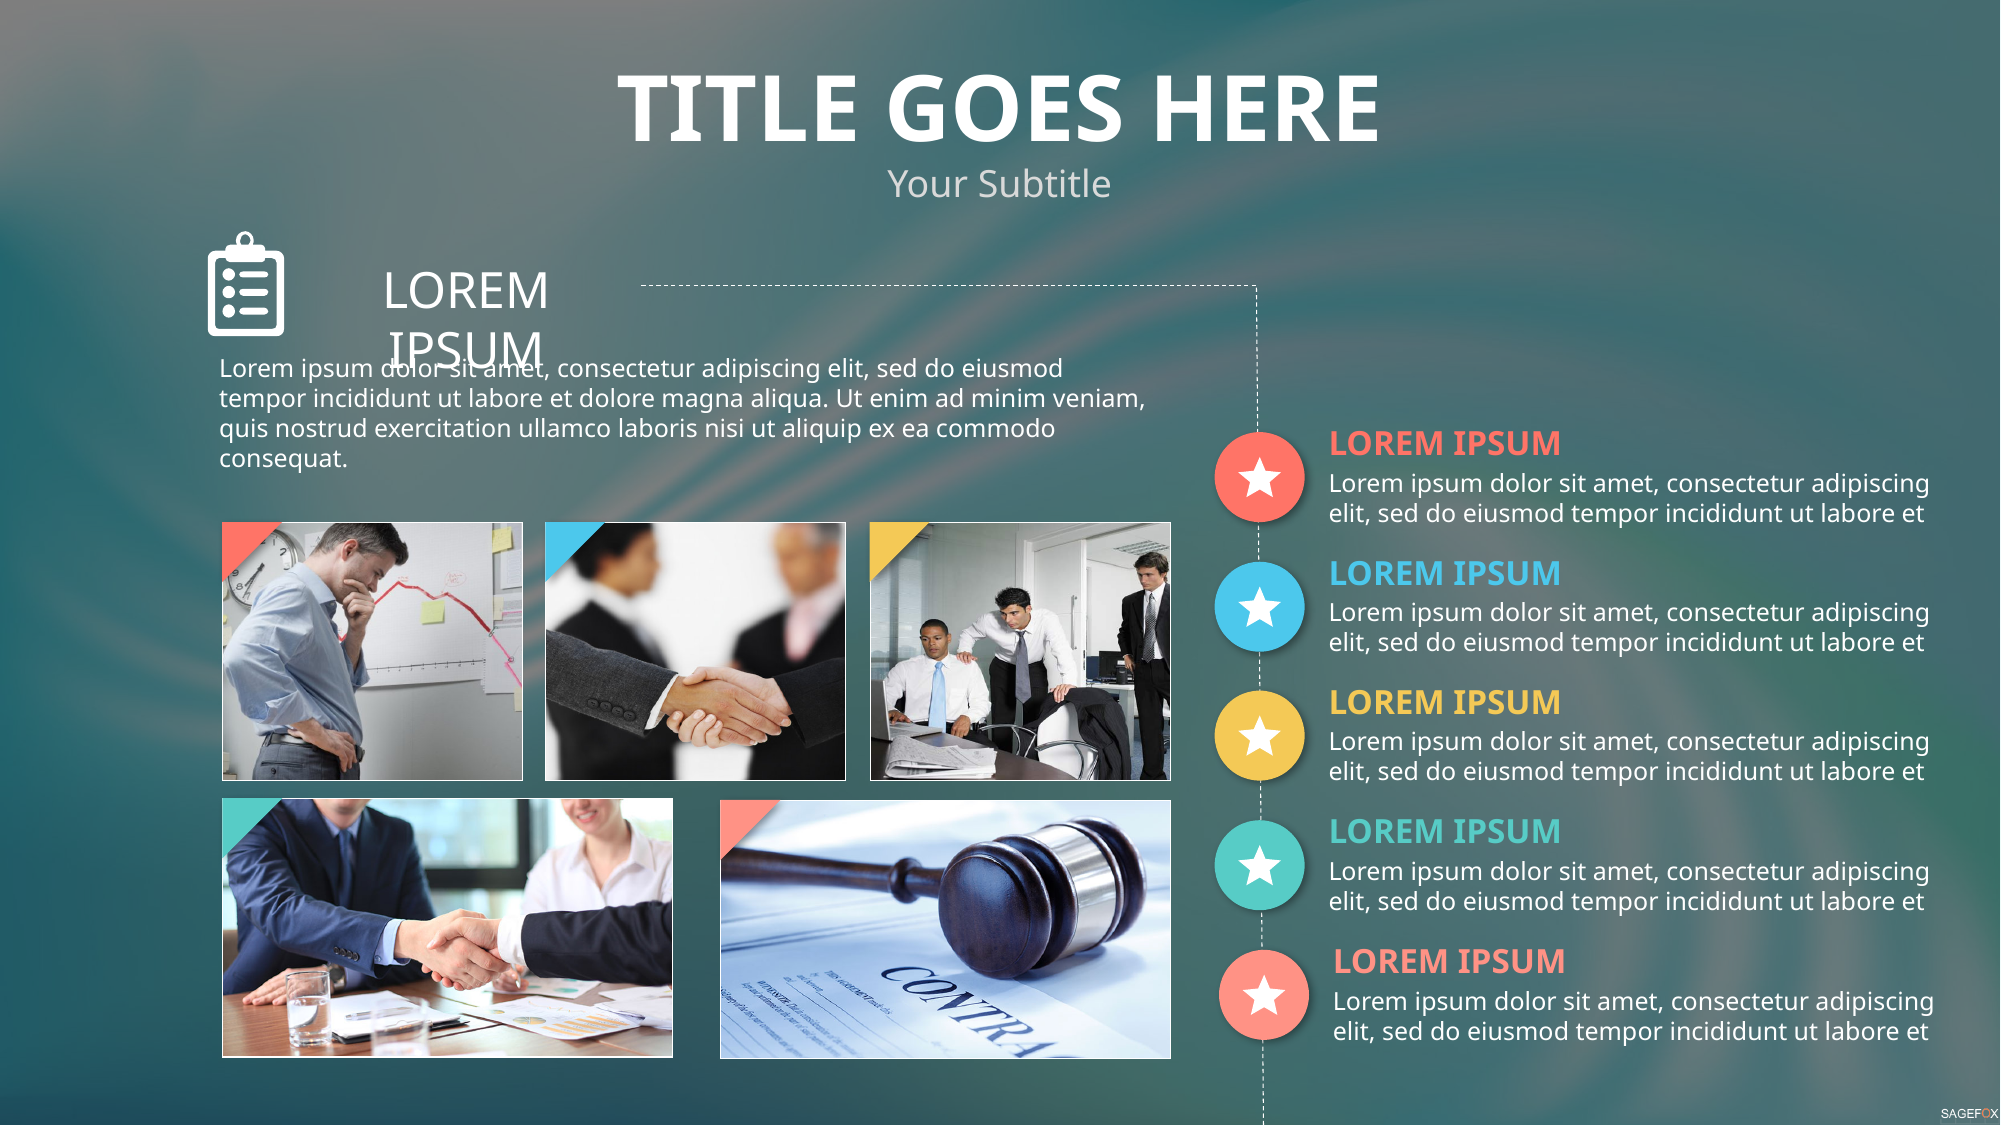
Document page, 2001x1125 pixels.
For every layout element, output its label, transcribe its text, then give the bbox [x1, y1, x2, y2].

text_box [1256, 781, 1264, 820]
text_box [207, 231, 285, 337]
text_box LOREM IPSUM [292, 250, 642, 344]
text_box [1256, 287, 1264, 432]
text_box [868, 521, 933, 585]
text_box LOREM IPSUM Lorem ipsum dolor sit amet, consectetur adipiscing elit, sed do eiusmod tempor incididunt ut labore et [1322, 935, 1958, 1050]
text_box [1256, 1040, 1264, 1125]
text_box TITLE GOES HERE Your Subtitle [548, 42, 1452, 212]
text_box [1214, 820, 1305, 911]
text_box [1218, 949, 1309, 1040]
text_box LOREM IPSUM Lorem ipsum dolor sit amet, consectetur adipiscing elit, sed do eiusmod tempor incididunt ut labore et [1318, 417, 1953, 533]
picture [0, 0, 2001, 1125]
text_box [221, 798, 673, 1058]
text_box [221, 521, 285, 585]
text_box [869, 521, 1171, 782]
text_box [544, 521, 608, 585]
text_box [719, 799, 1171, 1060]
text_box [719, 798, 783, 863]
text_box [1214, 690, 1305, 781]
text_box [221, 797, 285, 861]
text_box LOREM IPSUM Lorem ipsum dolor sit amet, consectetur adipiscing elit, sed do eiusmod tempor incididunt ut labore et [1318, 546, 1953, 662]
text_box [221, 521, 523, 782]
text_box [1214, 561, 1305, 652]
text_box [1256, 652, 1264, 690]
text_box Lorem ipsum dolor sit amet, consectetur adipiscing elit, sed do eiusmod tempor incididunt ut labore et dolore magna aliqua. Ut enim ad minim veniam, quis nostrud exercitation ullamco laboris nisi ut aliquip ex ea commodo consequat. [204, 344, 1168, 480]
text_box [1256, 523, 1264, 561]
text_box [1214, 432, 1305, 523]
text_box [545, 521, 847, 782]
text_box LOREM IPSUM Lorem ipsum dolor sit amet, consectetur adipiscing elit, sed do eiusmod tempor incididunt ut labore et [1318, 675, 1953, 791]
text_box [1256, 911, 1264, 949]
text_box LOREM IPSUM Lorem ipsum dolor sit amet, consectetur adipiscing elit, sed do eiusmod tempor incididunt ut labore et [1318, 805, 1953, 921]
